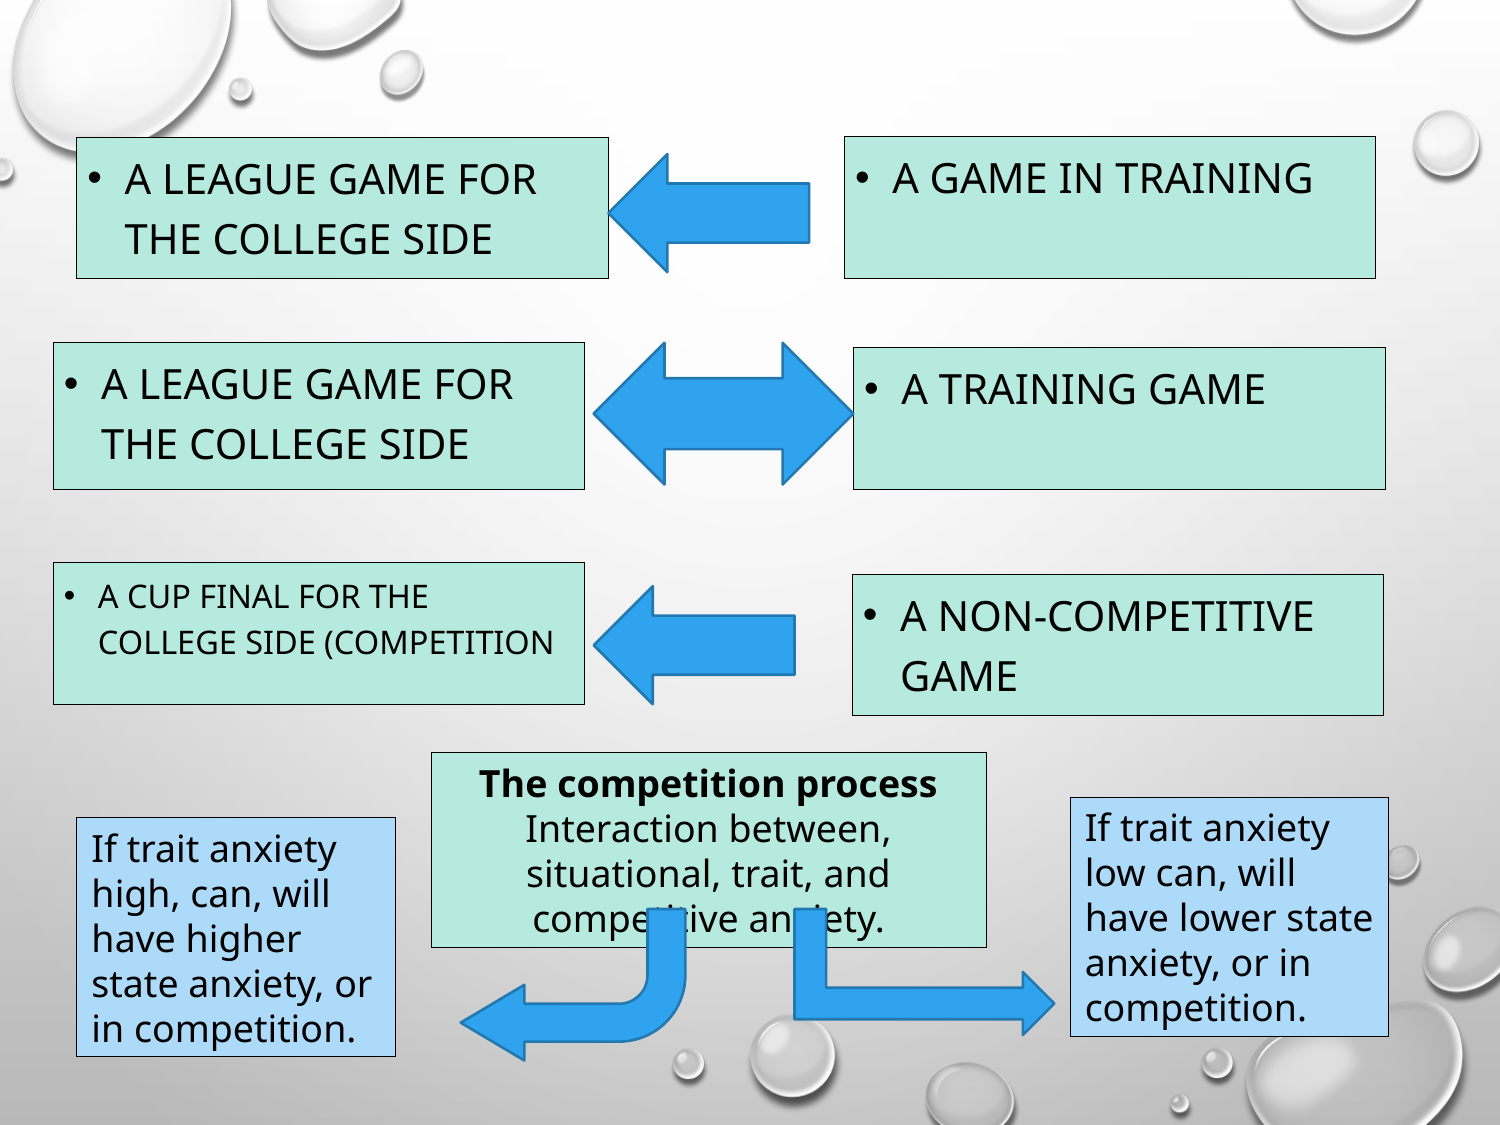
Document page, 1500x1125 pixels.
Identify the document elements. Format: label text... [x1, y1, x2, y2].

text_box A league game for the college side [53, 342, 585, 490]
text_box A game in training [844, 136, 1376, 279]
text_box [607, 152, 811, 274]
text_box If trait anxiety low can, will have lower state anxiety, or in competition. [1070, 797, 1389, 1037]
text_box If trait anxiety high, can, will have higher state anxiety, or in competition. [76, 817, 396, 1057]
text_box The competition process Interaction between, situational, trait, and competitive anxiety. [431, 752, 987, 948]
text_box A non-competitive game [852, 574, 1384, 716]
text_box [793, 907, 1056, 1037]
text_box A cup final for the college side (competition [53, 562, 585, 705]
text_box A training game [853, 347, 1386, 490]
picture [0, 0, 1500, 1125]
text_box [459, 907, 687, 1062]
text_box [592, 584, 796, 706]
text_box [592, 341, 855, 486]
list A league game for the college side [76, 137, 609, 279]
